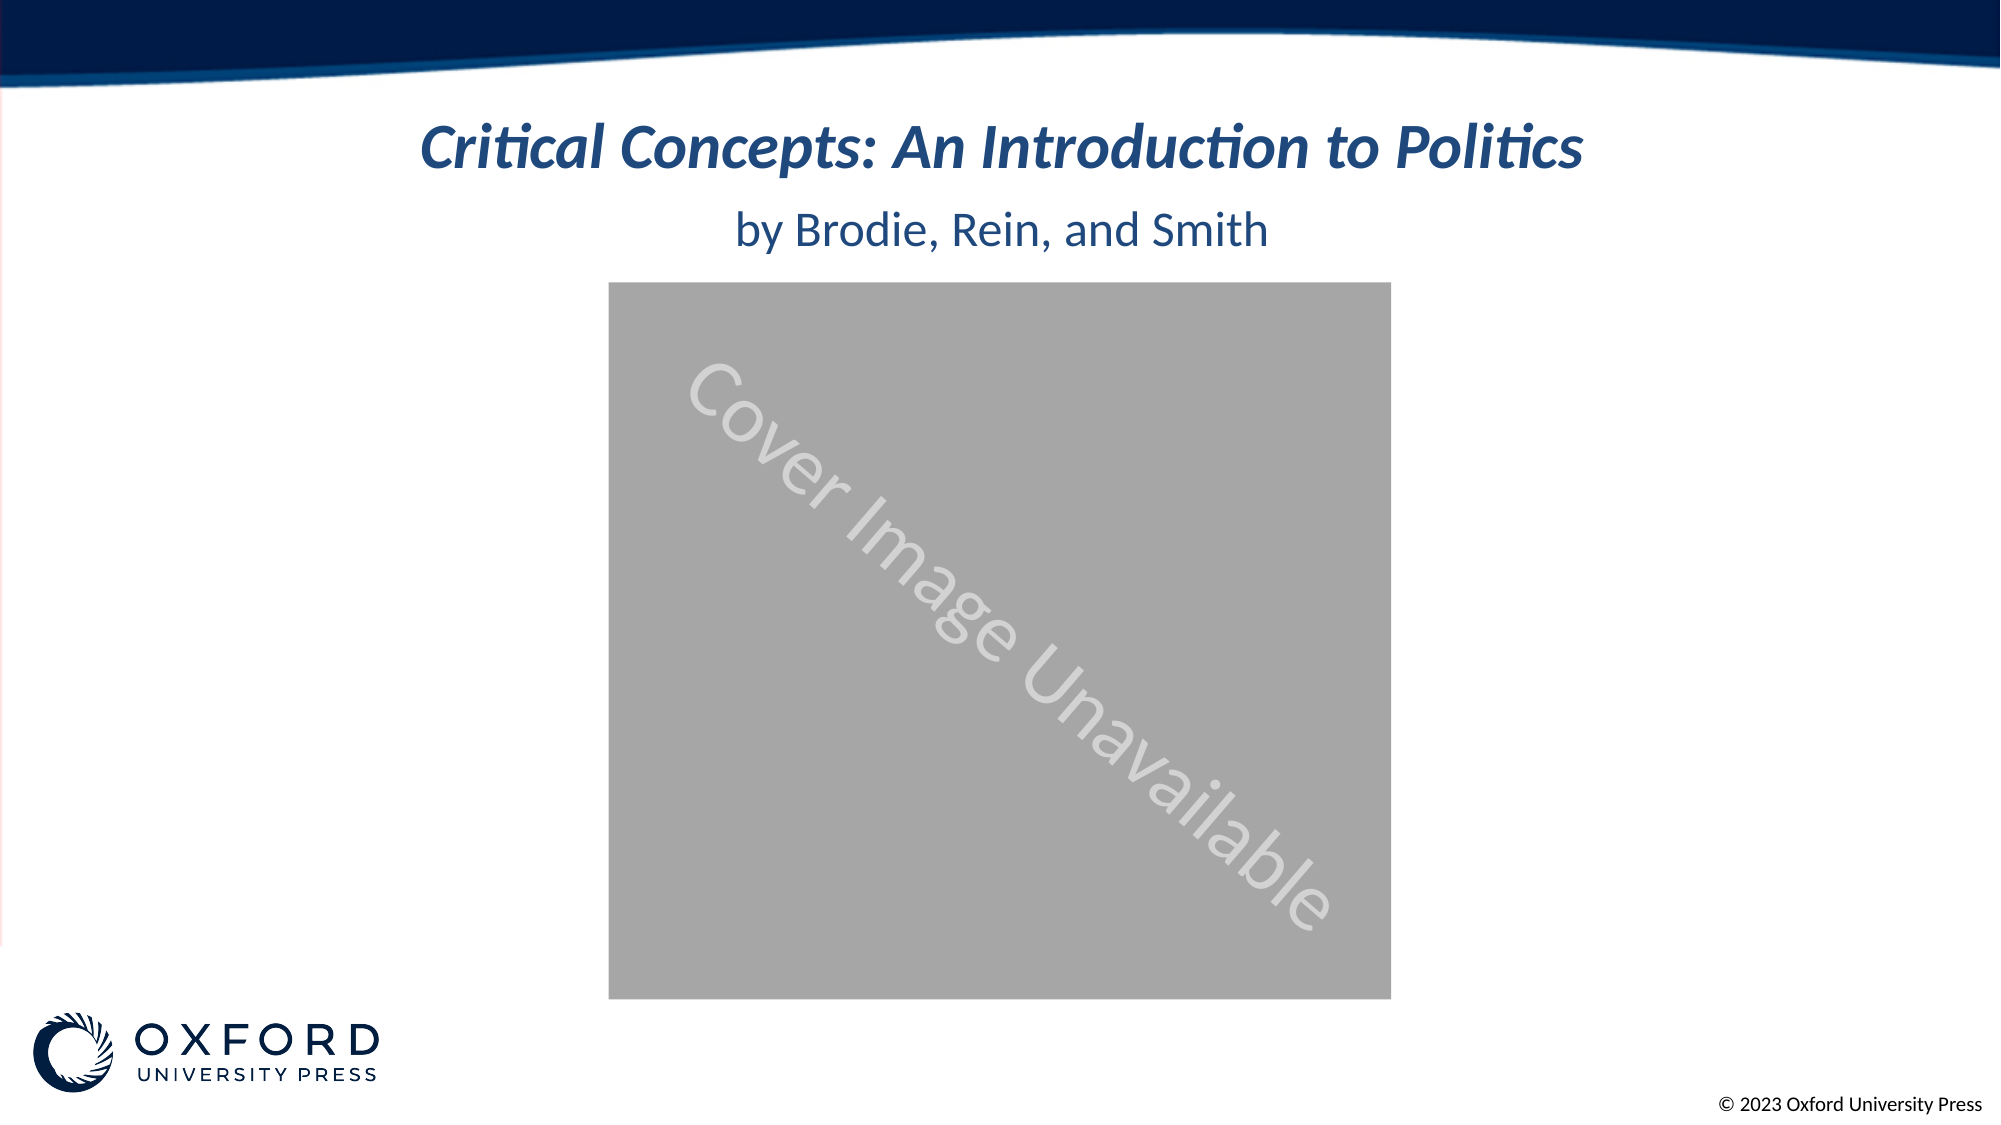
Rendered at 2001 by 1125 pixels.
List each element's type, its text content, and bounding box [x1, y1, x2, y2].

text_box [607, 280, 1393, 1001]
title Critical Concepts: An Introduction to Politics [73, 96, 1931, 189]
text_box Cover Image Unavailable [643, 307, 1392, 974]
picture [0, 0, 2000, 1125]
list by Brodie, Rein, and Smith [73, 189, 1931, 268]
